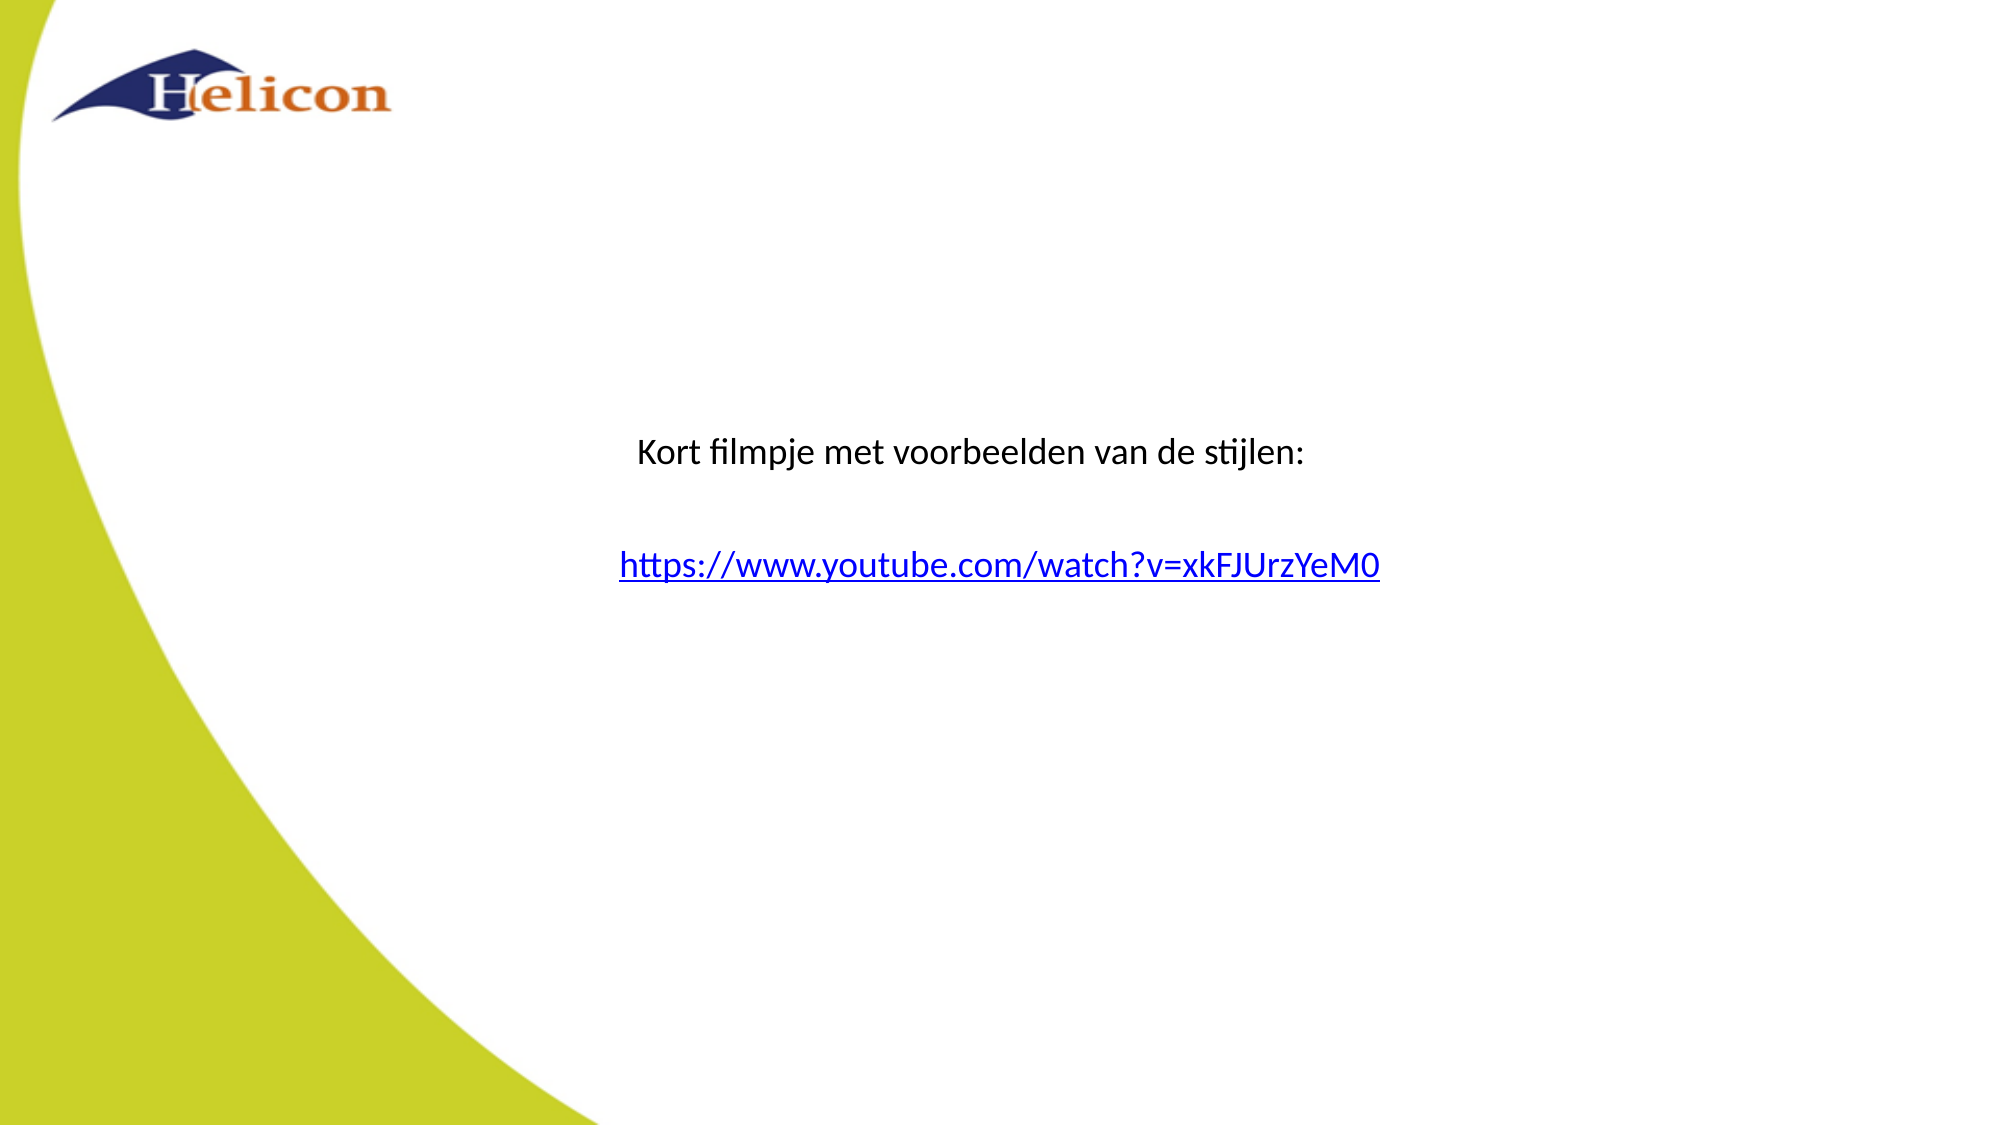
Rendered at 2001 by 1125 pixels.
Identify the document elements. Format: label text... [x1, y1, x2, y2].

text_box Kort filmpje met voorbeelden van de stijlen: [622, 419, 1378, 480]
picture [0, 0, 2000, 1125]
text_box https://www.youtube.com/watch?v=xkFJUrzYeM0 [604, 532, 1396, 592]
